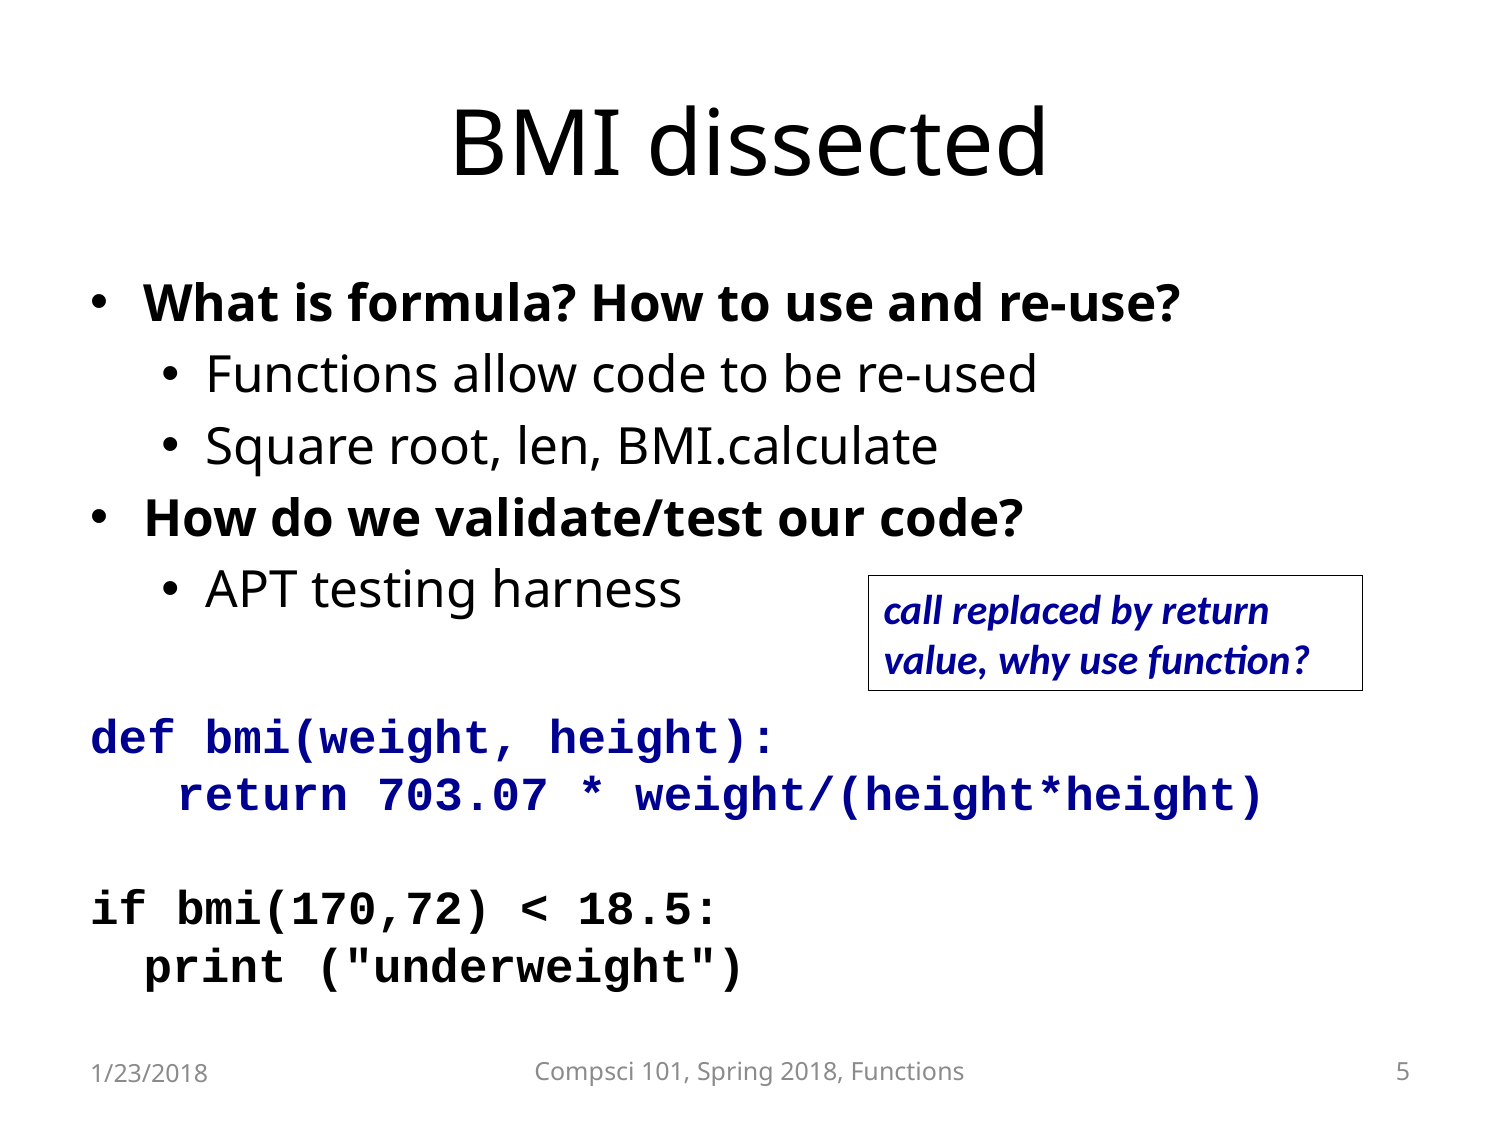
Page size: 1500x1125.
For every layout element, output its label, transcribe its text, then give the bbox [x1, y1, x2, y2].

slide_number 5 [1074, 1042, 1425, 1103]
text_box call replaced by return value, why use function? [868, 575, 1363, 691]
list What is formula? How to use and re-use? Functions allow code to be re-used Square root, len, BMI.calculate How do we validate/test our code? APT testing harness def bmi(weight, height): return 703.07 * weight/(height*height) if bmi(170,72) < 18.5: print ("underweight") [75, 262, 1425, 1005]
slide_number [75, 1042, 425, 1103]
footer Compsci 101, Spring 2018, Functions [512, 1042, 988, 1103]
title BMI dissected [75, 45, 1425, 233]
